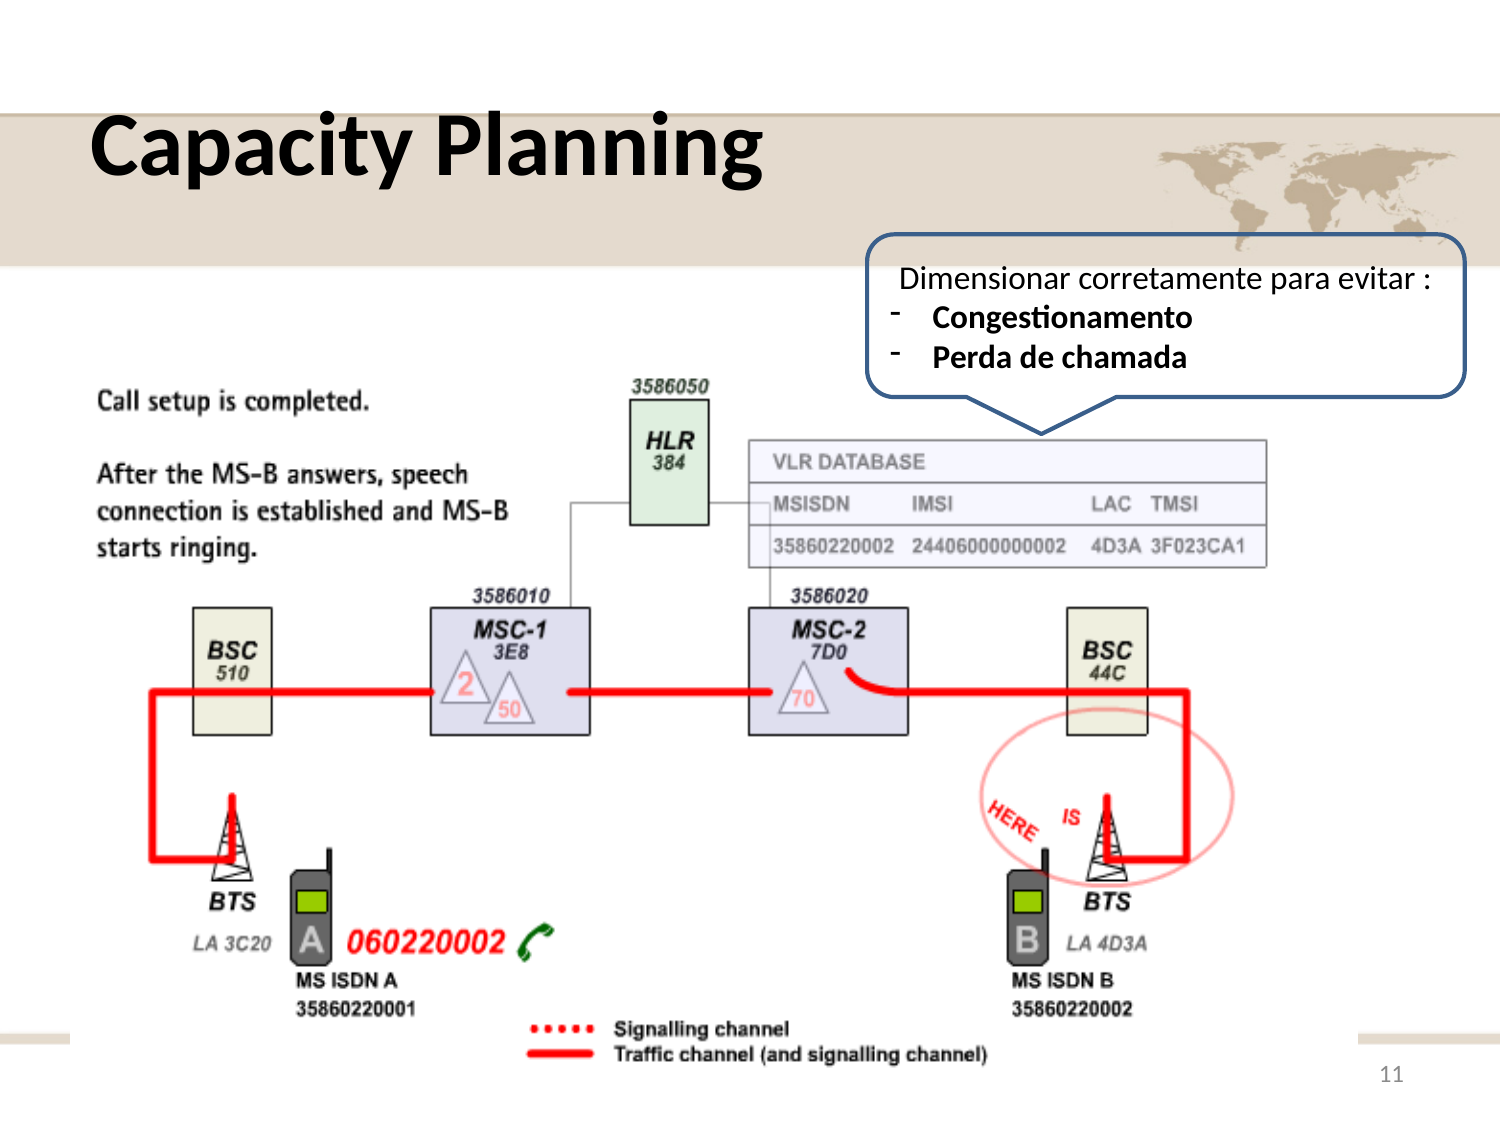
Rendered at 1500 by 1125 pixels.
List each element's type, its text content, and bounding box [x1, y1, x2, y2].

slide_number 11 [1074, 1042, 1425, 1103]
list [70, 363, 1358, 1091]
picture [0, 0, 1500, 1125]
title Capacity Planning [74, 44, 1426, 233]
text_box Dimensionar corretamente para evitar : Congestionamento Perda de chamada [865, 232, 1467, 400]
